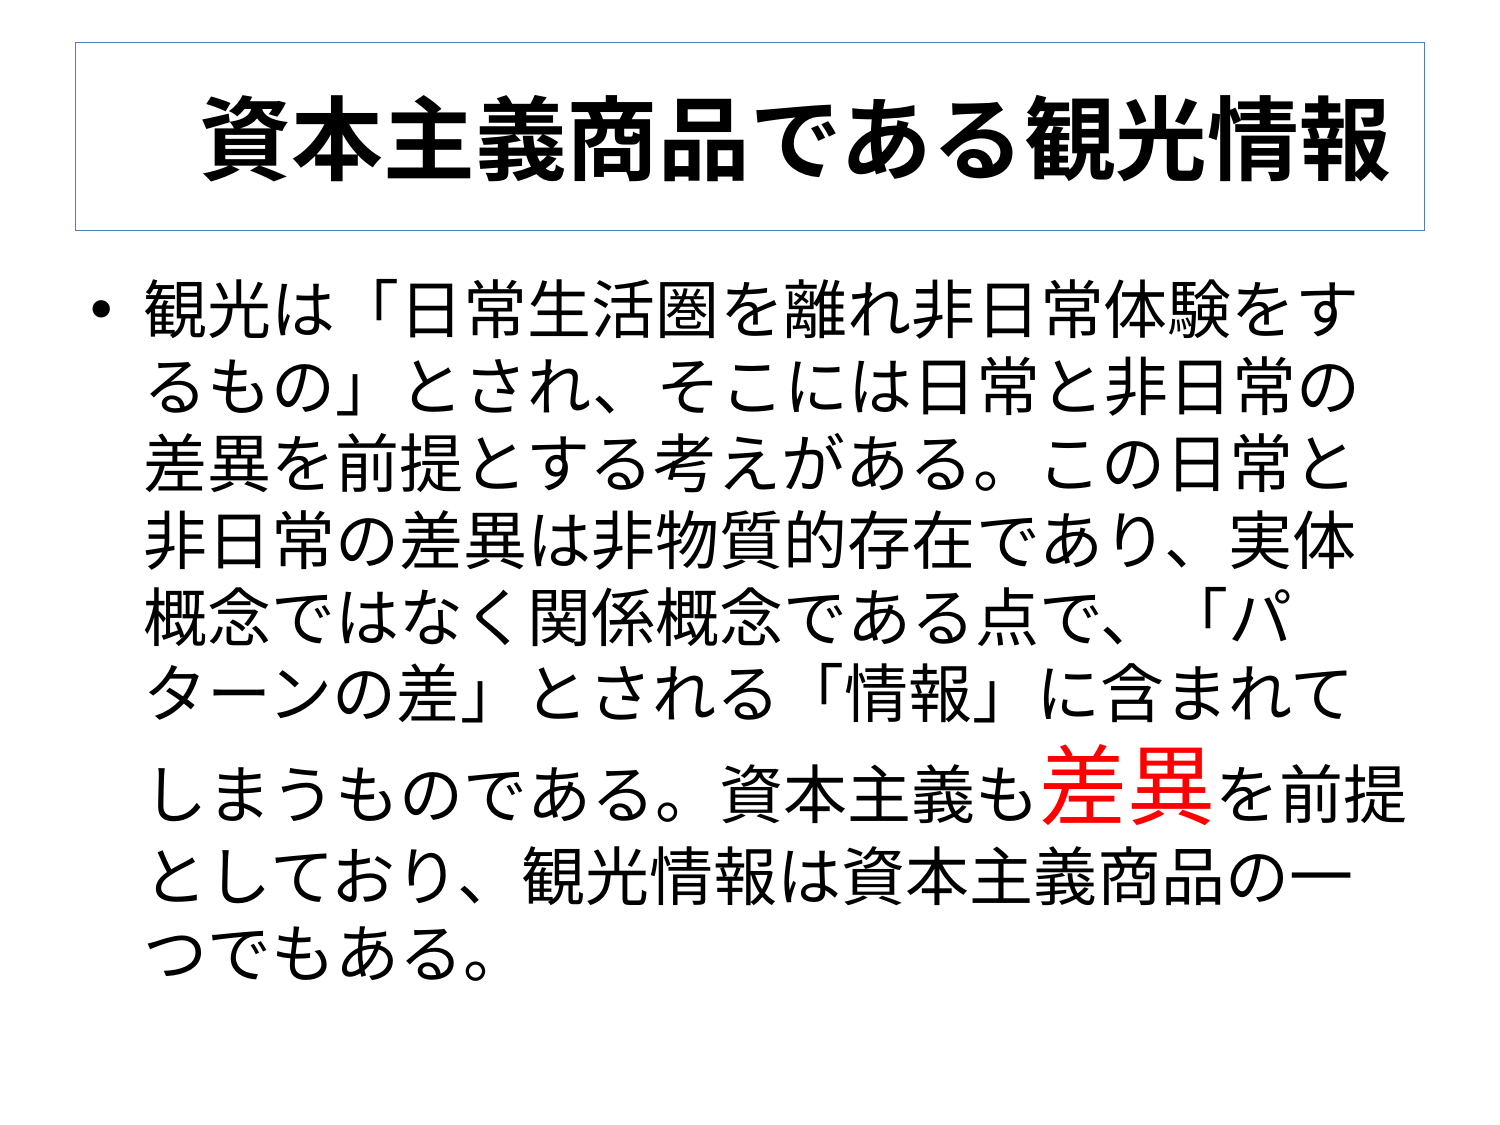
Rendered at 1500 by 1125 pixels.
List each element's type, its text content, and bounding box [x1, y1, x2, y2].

list 観光は「日常生活圏を離れ非日常体験をするもの」とされ、そこには日常と非日常の差異を前提とする考えがある。この日常と非日常の差異は非物質的存在であり、実体概念ではなく関係概念である点で、「パターンの差」とされる「情報」に含まれてしまうものである。資本主義も差異を前提としており、観光情報は資本主義商品の一つでもある。 [75, 262, 1425, 1005]
title 資本主義商品である観光情報 [75, 42, 1425, 231]
